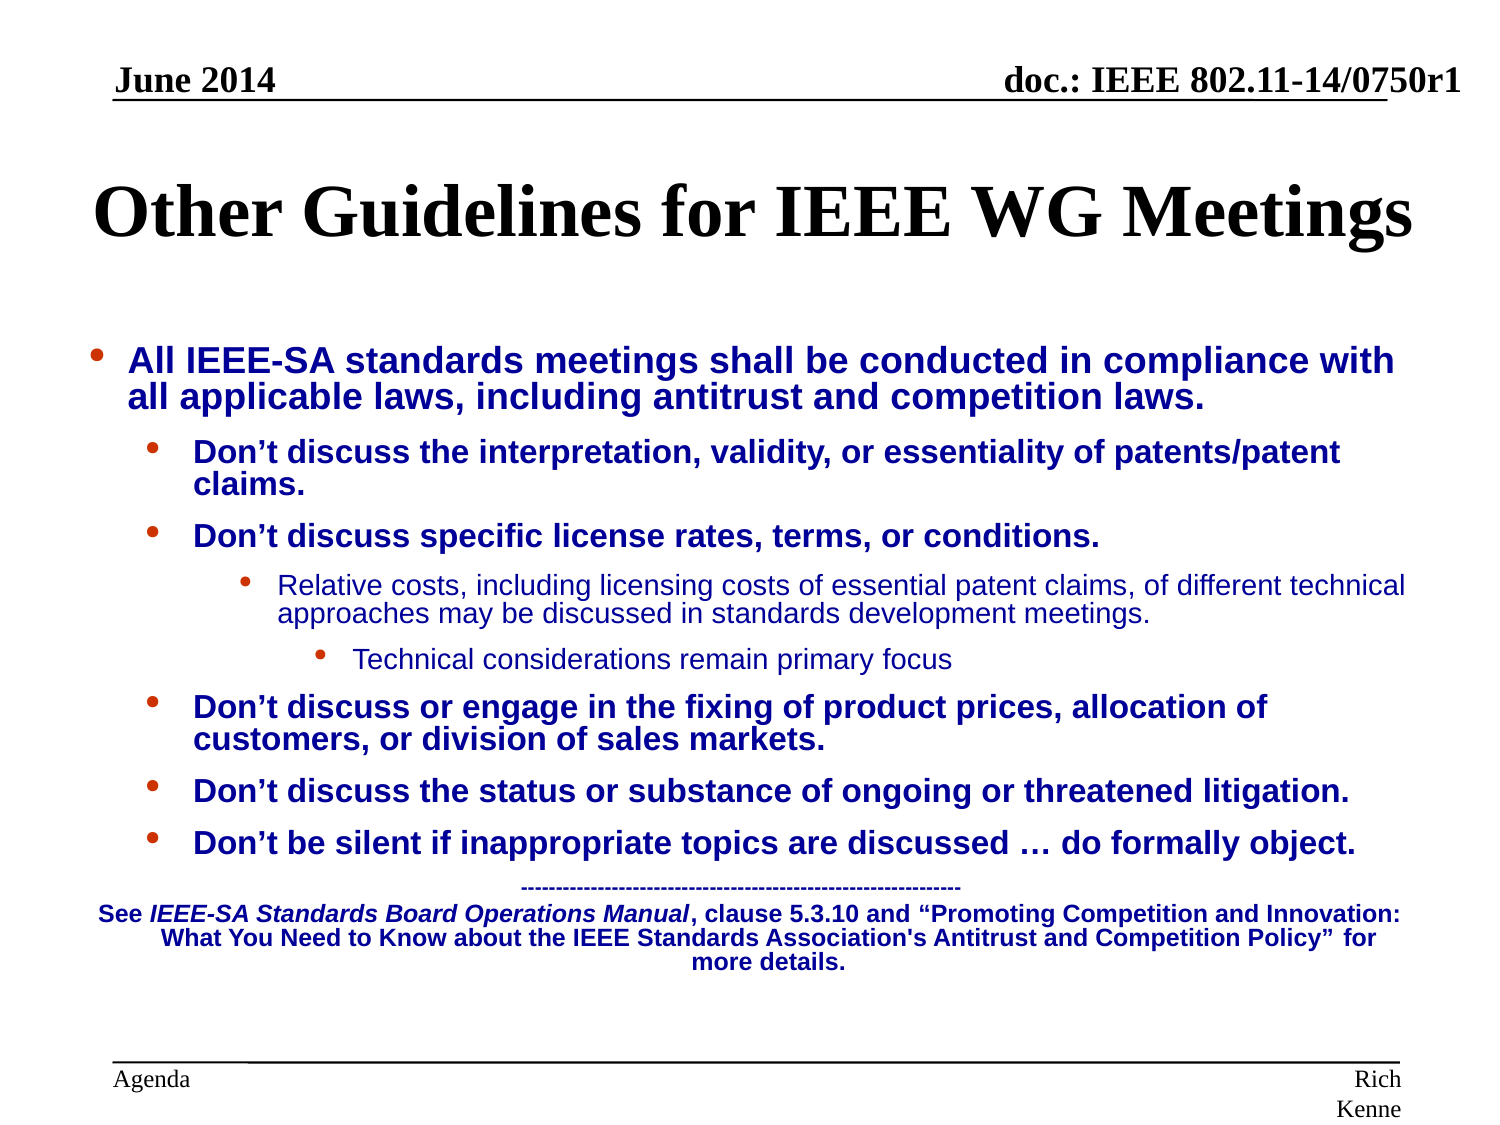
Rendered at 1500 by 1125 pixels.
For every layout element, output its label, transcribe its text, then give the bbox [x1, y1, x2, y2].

footer Rich Kennedy, MediaTek [1324, 1061, 1402, 1093]
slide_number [114, 54, 316, 101]
title Other Guidelines for IEEE WG Meetings [59, 112, 1448, 300]
text_box All IEEE-SA standards meetings shall be conducted in compliance with all applicable laws, including antitrust and competition laws. Don’t discuss the interpretation, validity, or essentiality of patents/patent claims. Don’t discuss specific license rates, terms, or conditions. Relative costs, including licensing costs of essential patent claims, of different technical approaches may be discussed in standards development meetings. Technical considerations remain primary focus Don’t discuss or engage in the fixing of product prices, allocation of customers, or division of sales markets. Don’t discuss the status or substance of ongoing or threatened litigation. Don’t be silent if inappropriate topics are discussed … do formally object. --------------------------------------------------------------- See IEEE-SA Standards Board Operations Manual, clause 5.3.10 and “Promoting Competition and Innovation: What You Need to Know about the IEEE Standards Association's Antitrust and Competition Policy” for more details. [74, 312, 1425, 1025]
text_box [87, 37, 1438, 163]
